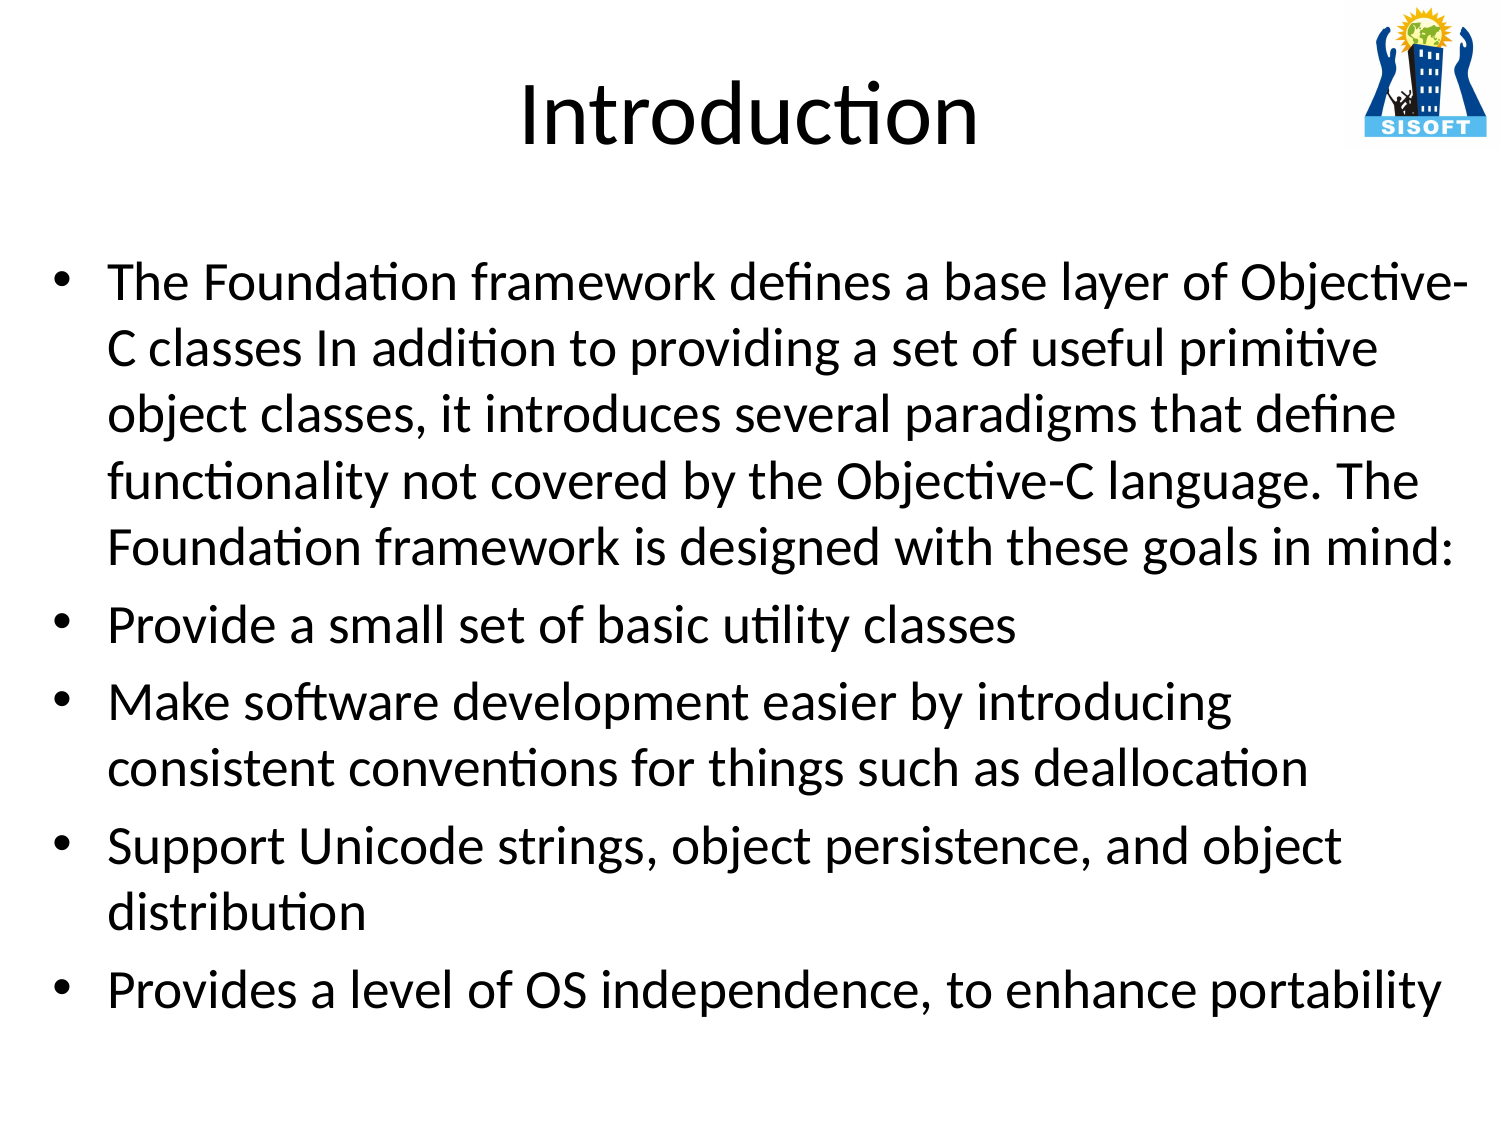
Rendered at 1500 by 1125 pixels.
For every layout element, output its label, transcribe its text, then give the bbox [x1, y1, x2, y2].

picture [1345, 0, 1500, 150]
title Introduction [75, 45, 1425, 233]
list The Foundation framework defines a base layer of Objective-C classes In addition to providing a set of useful primitive object classes, it introduces several paradigms that define functionality not covered by the Objective-C language. The Foundation framework is designed with these goals in mind: Provide a small set of basic utility classes Make software development easier by introducing consistent conventions for things such as deallocation Support Unicode strings, object persistence, and object distribution Provides a level of OS independence, to enhance portability [37, 237, 1488, 1050]
